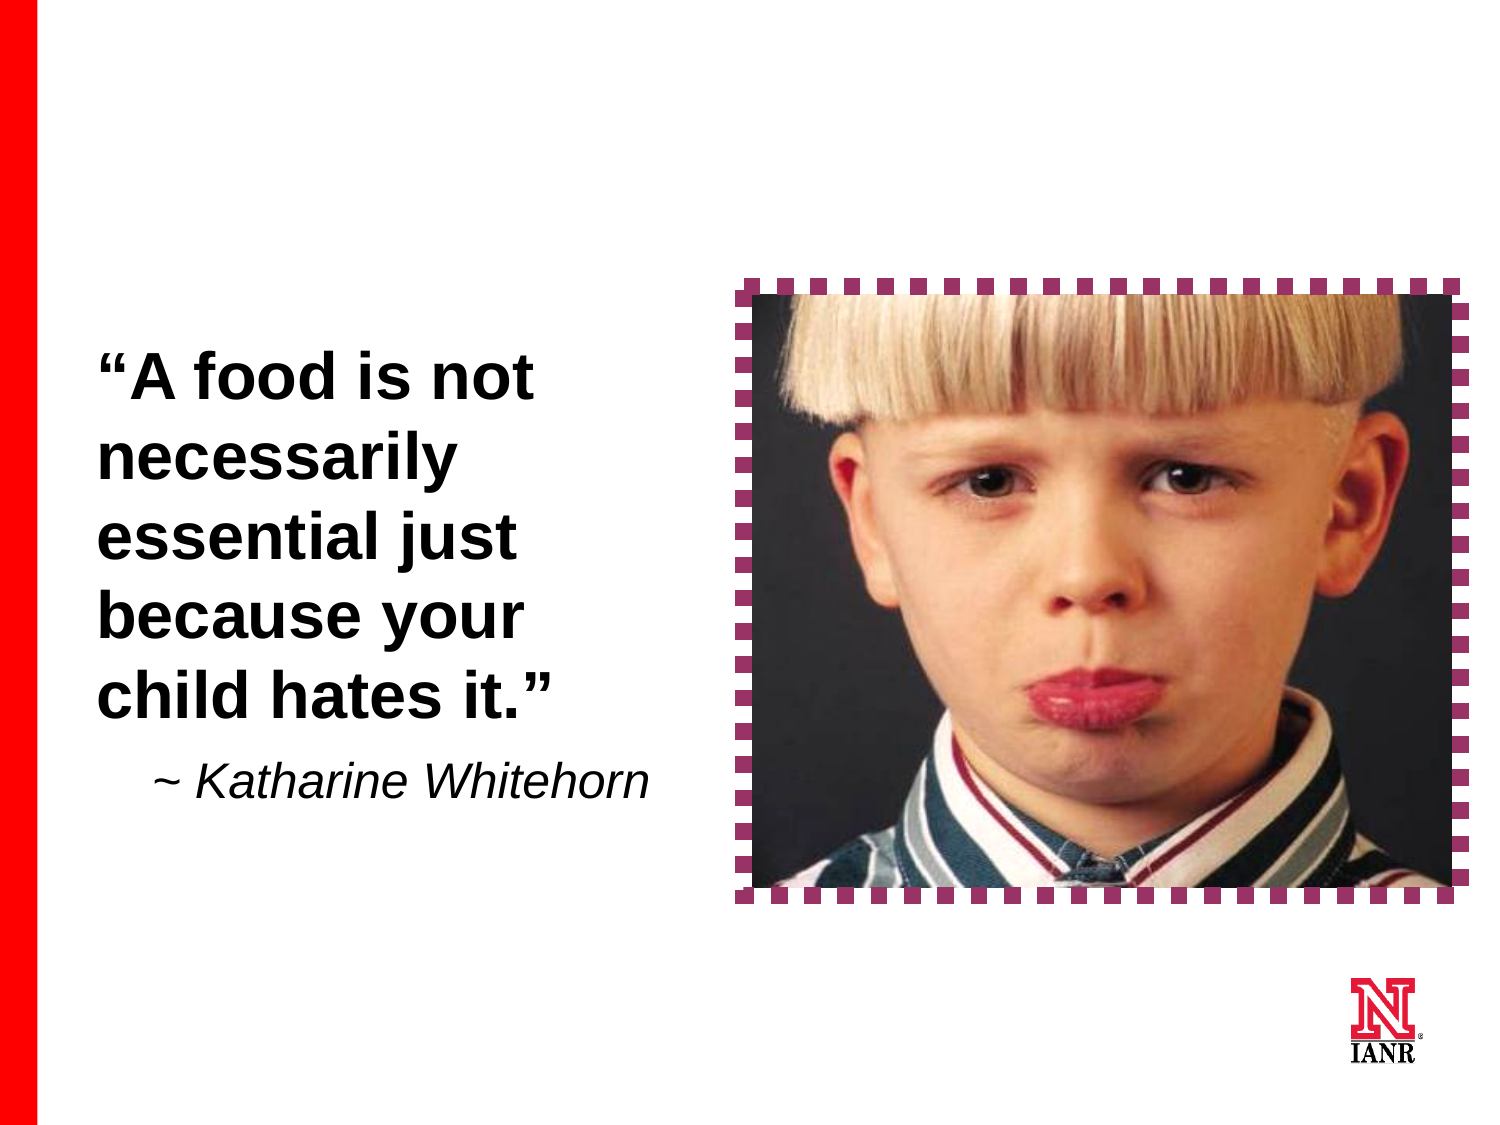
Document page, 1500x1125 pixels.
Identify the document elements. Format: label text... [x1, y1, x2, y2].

list “A food is not necessarily essential just because your child hates it.” ~ Katharine Whitehorn [24, 324, 688, 843]
picture [751, 294, 1453, 888]
picture [1351, 978, 1423, 1064]
